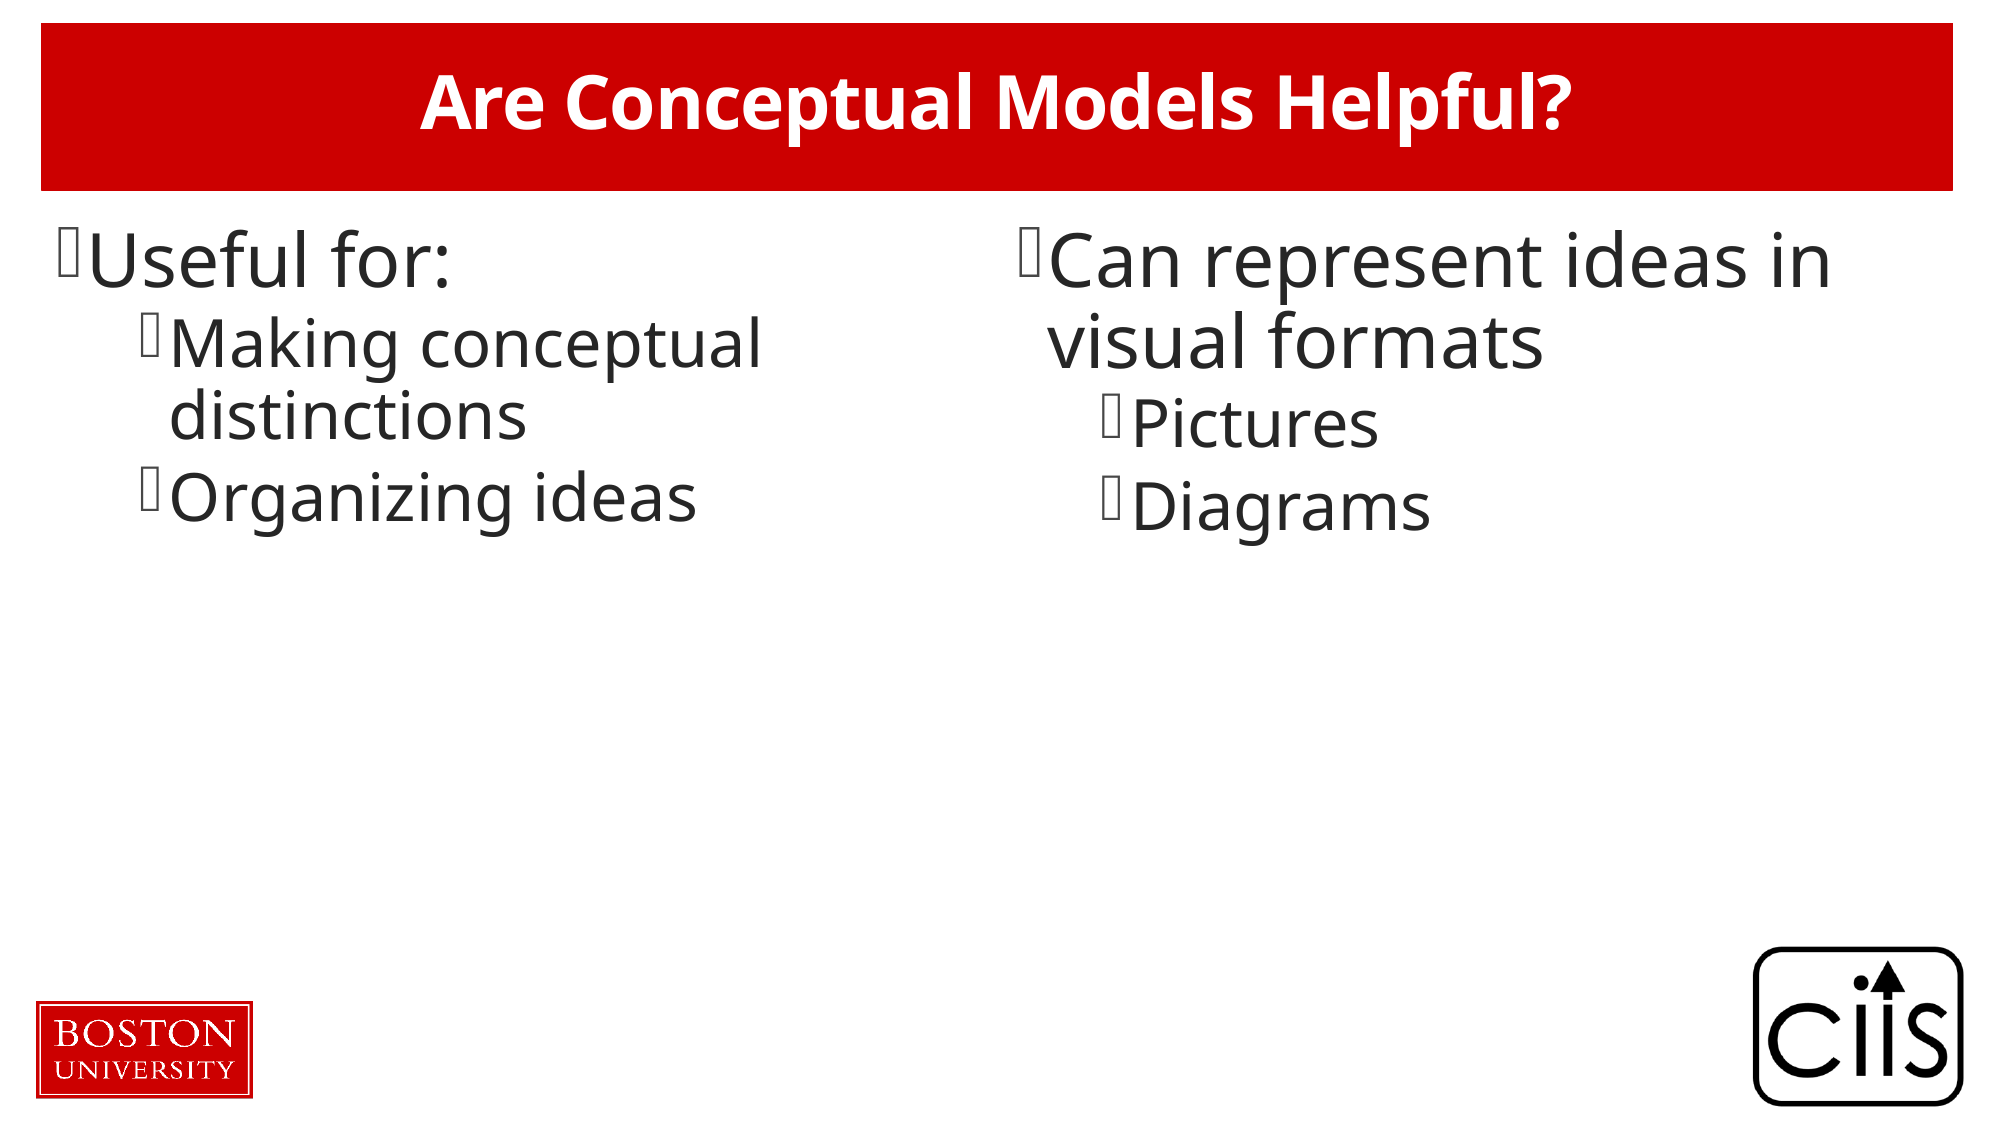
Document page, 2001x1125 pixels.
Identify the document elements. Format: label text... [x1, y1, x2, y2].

list Can represent ideas in visual formats Pictures Diagrams [1002, 215, 1944, 1014]
title Are Conceptual Models Helpful? [41, 23, 1953, 187]
list Useful for: Making conceptual distinctions Organizing ideas [41, 215, 982, 1014]
picture [1742, 937, 1975, 1118]
picture [31, 997, 258, 1103]
